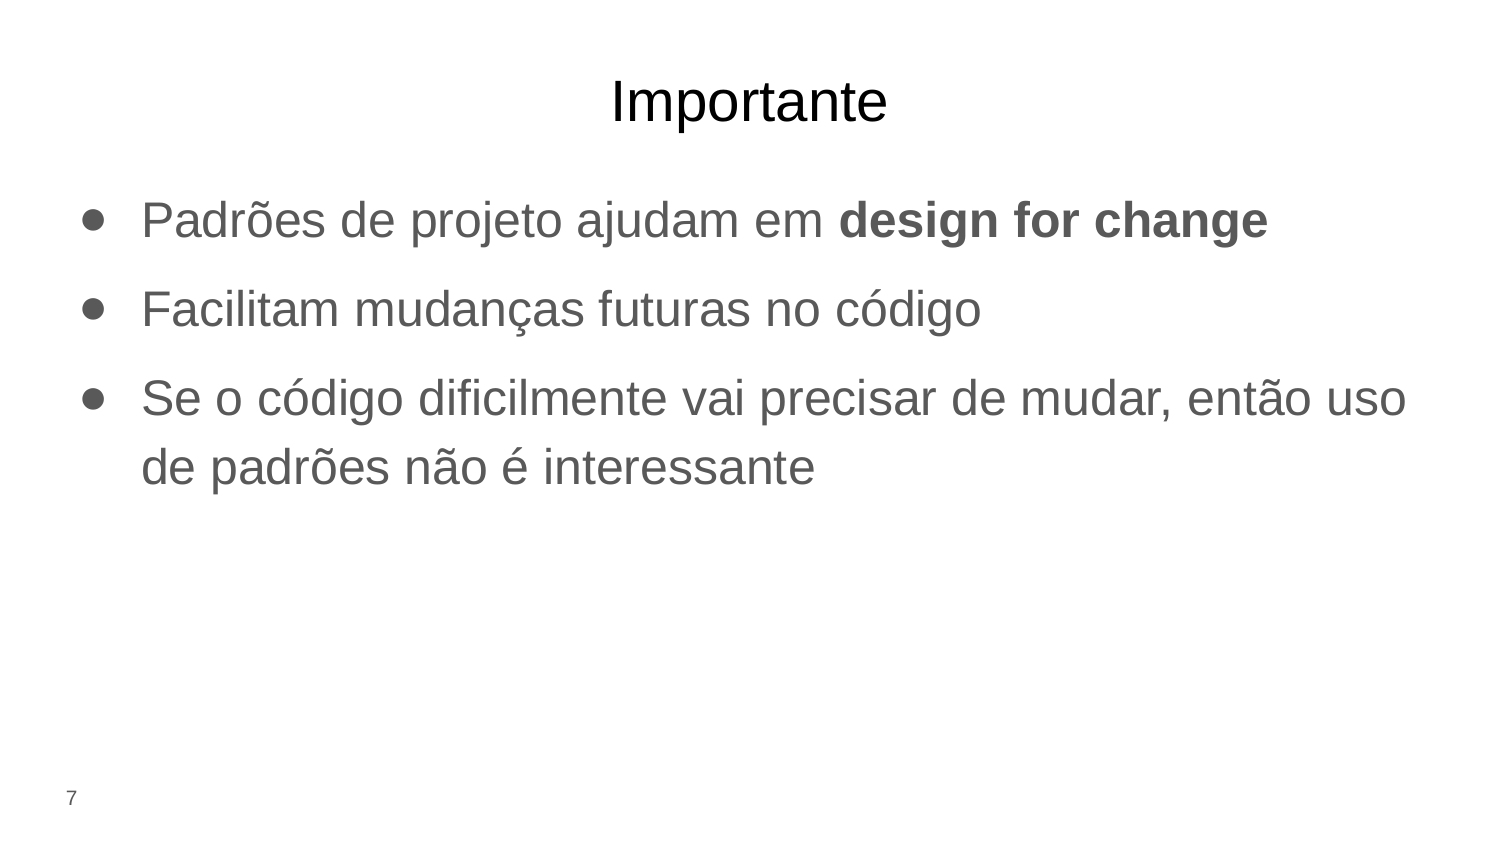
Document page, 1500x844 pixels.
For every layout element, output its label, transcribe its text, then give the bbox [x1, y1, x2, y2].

list Padrões de projeto ajudam em design for change Facilitam mudanças futuras no código Se o código dificilmente vai precisar de mudar, então uso de padrões não é interessante [51, 164, 1449, 299]
title Importante [51, 48, 1449, 142]
slide_number 7 [2, 764, 93, 830]
